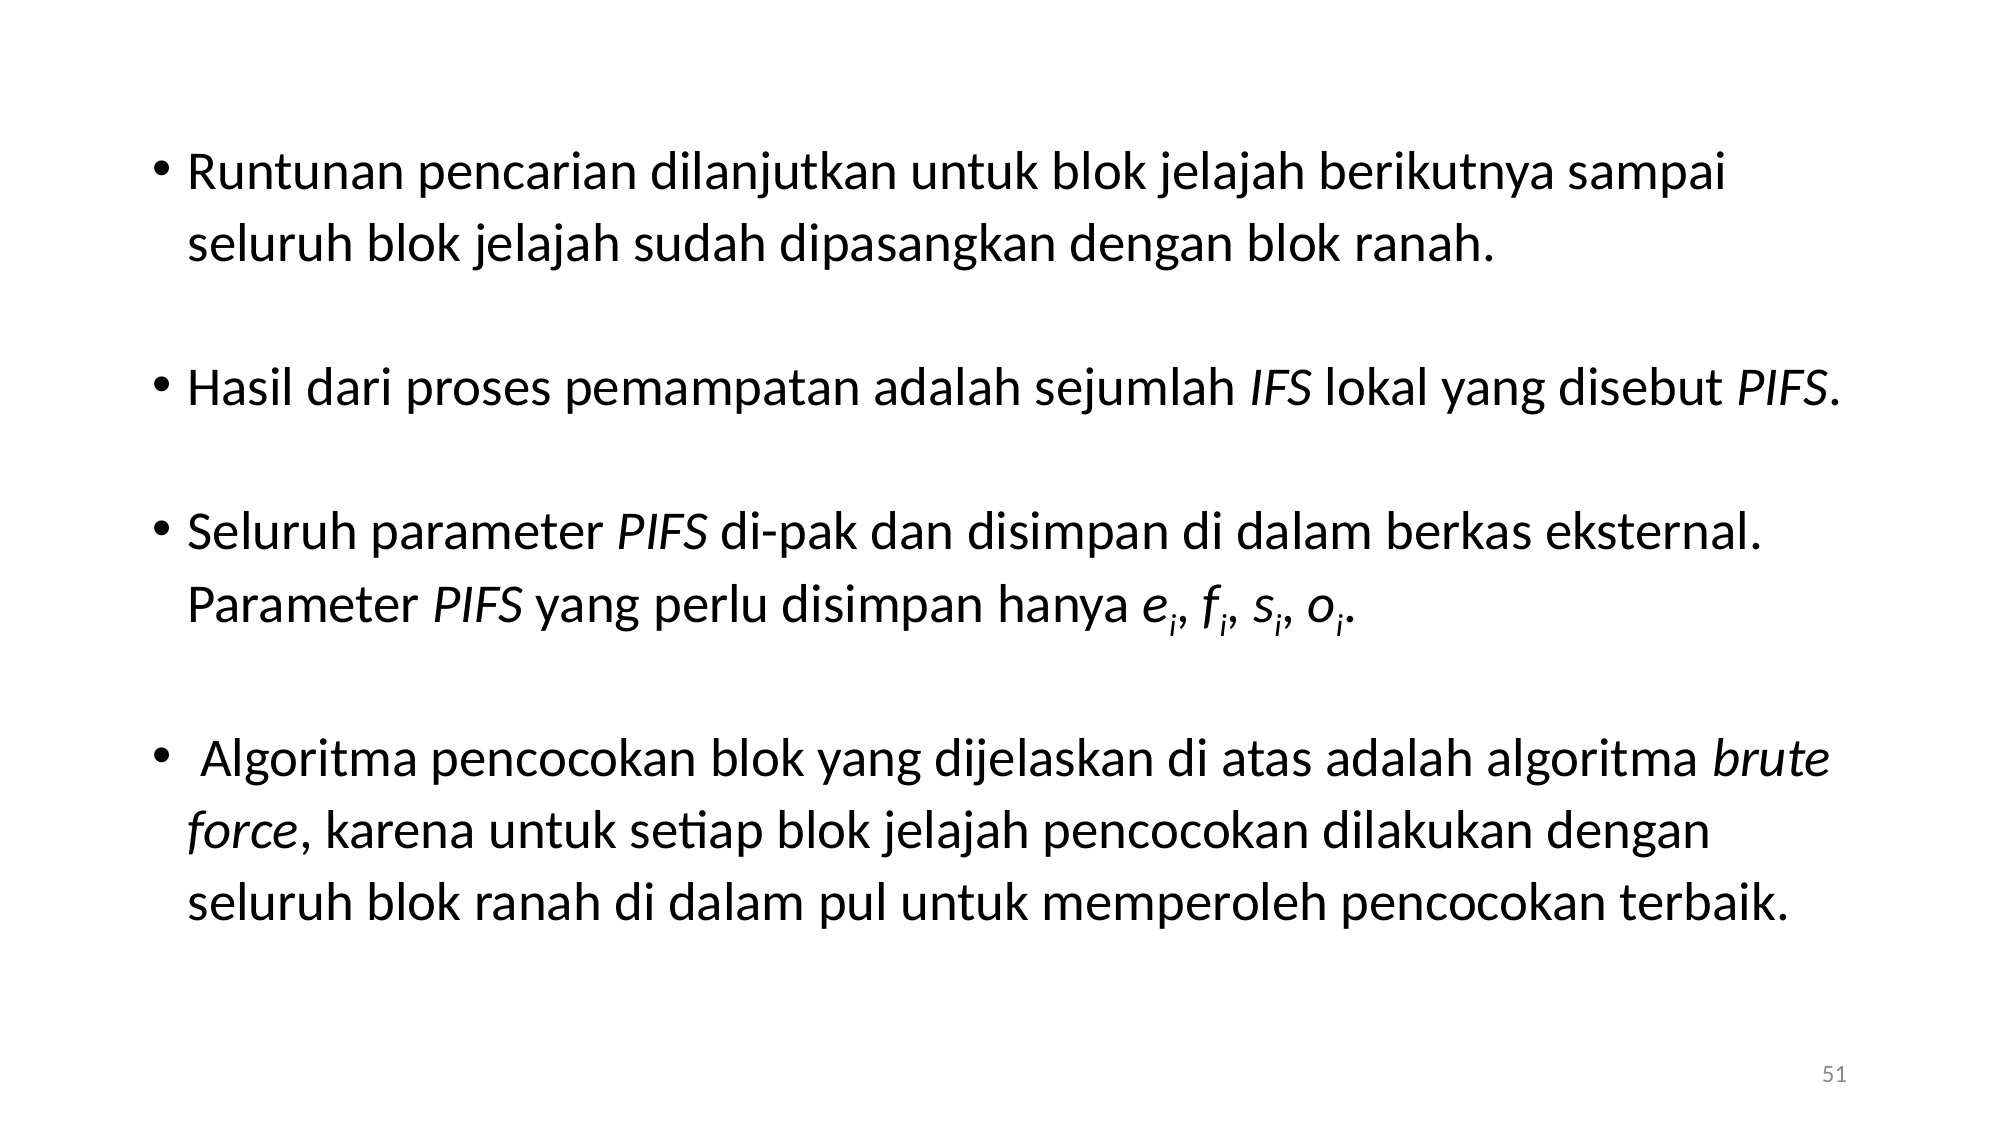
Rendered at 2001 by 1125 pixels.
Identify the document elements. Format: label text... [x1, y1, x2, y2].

slide_number 51 [1412, 1042, 1863, 1103]
list Runtunan pencarian dilanjutkan untuk blok jelajah berikutnya sampai seluruh blok jelajah sudah dipasangkan dengan blok ranah. Hasil dari proses pemampatan adalah sejumlah IFS lokal yang disebut PIFS. Seluruh parameter PIFS di-pak dan disimpan di dalam berkas eksternal. Parameter PIFS yang perlu disimpan hanya ei, fi, si, oi. Algoritma pencocokan blok yang dijelaskan di atas adalah algoritma brute force, karena untuk setiap blok jelajah pencocokan dilakukan dengan seluruh blok ranah di dalam pul untuk memperoleh pencocokan terbaik. [137, 120, 1863, 1066]
